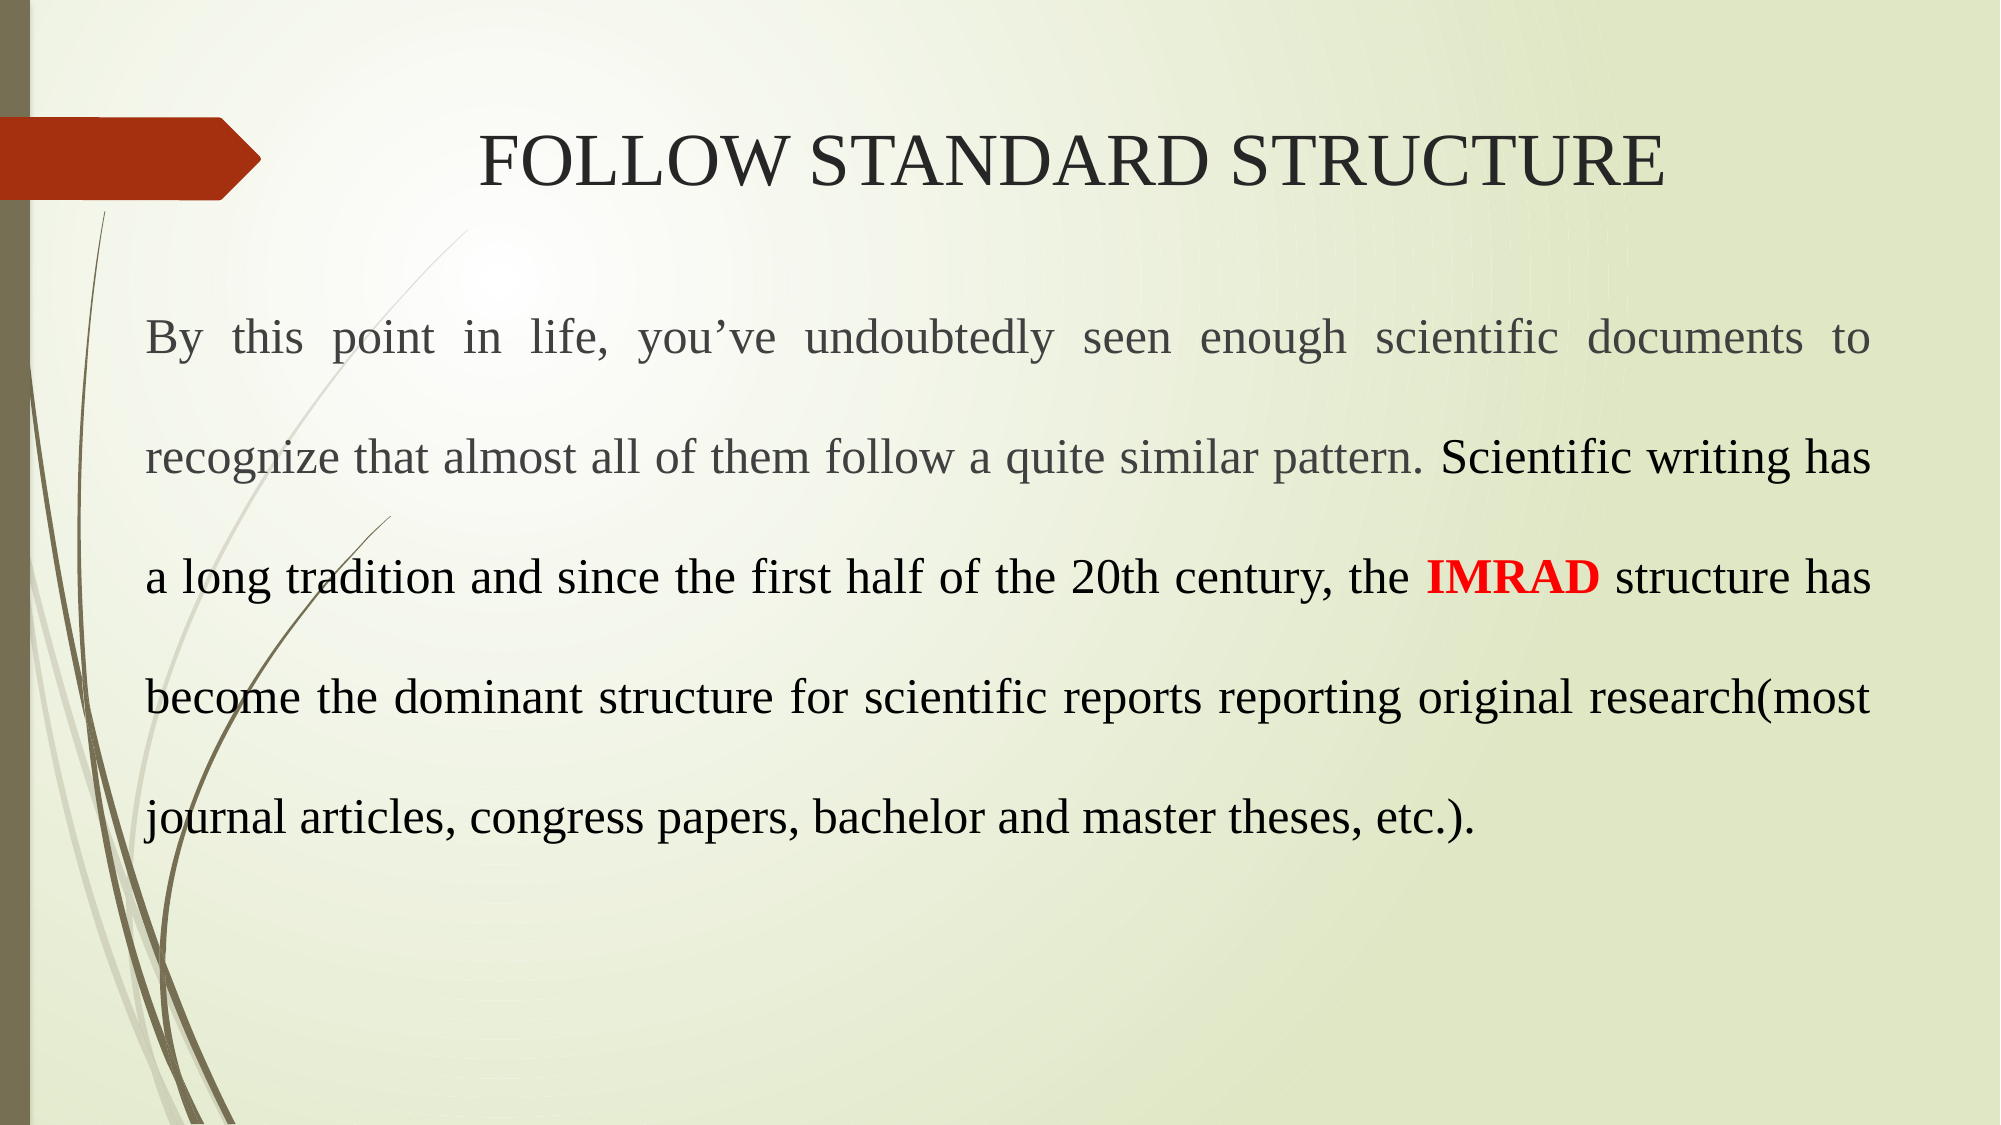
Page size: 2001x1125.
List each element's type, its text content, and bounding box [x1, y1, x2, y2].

title FOLLOW STANDARD STRUCTURE [259, 102, 1888, 212]
list By this point in life, you’ve undoubtedly seen enough scientific documents to recognize that almost all of them follow a quite similar pattern. Scientific writing has a long tradition and since the first half of the 20th century, the IMRAD structure has become the dominant structure for scientific reports reporting original research(most journal articles, congress papers, bachelor and master theses, etc.). [130, 236, 1888, 970]
